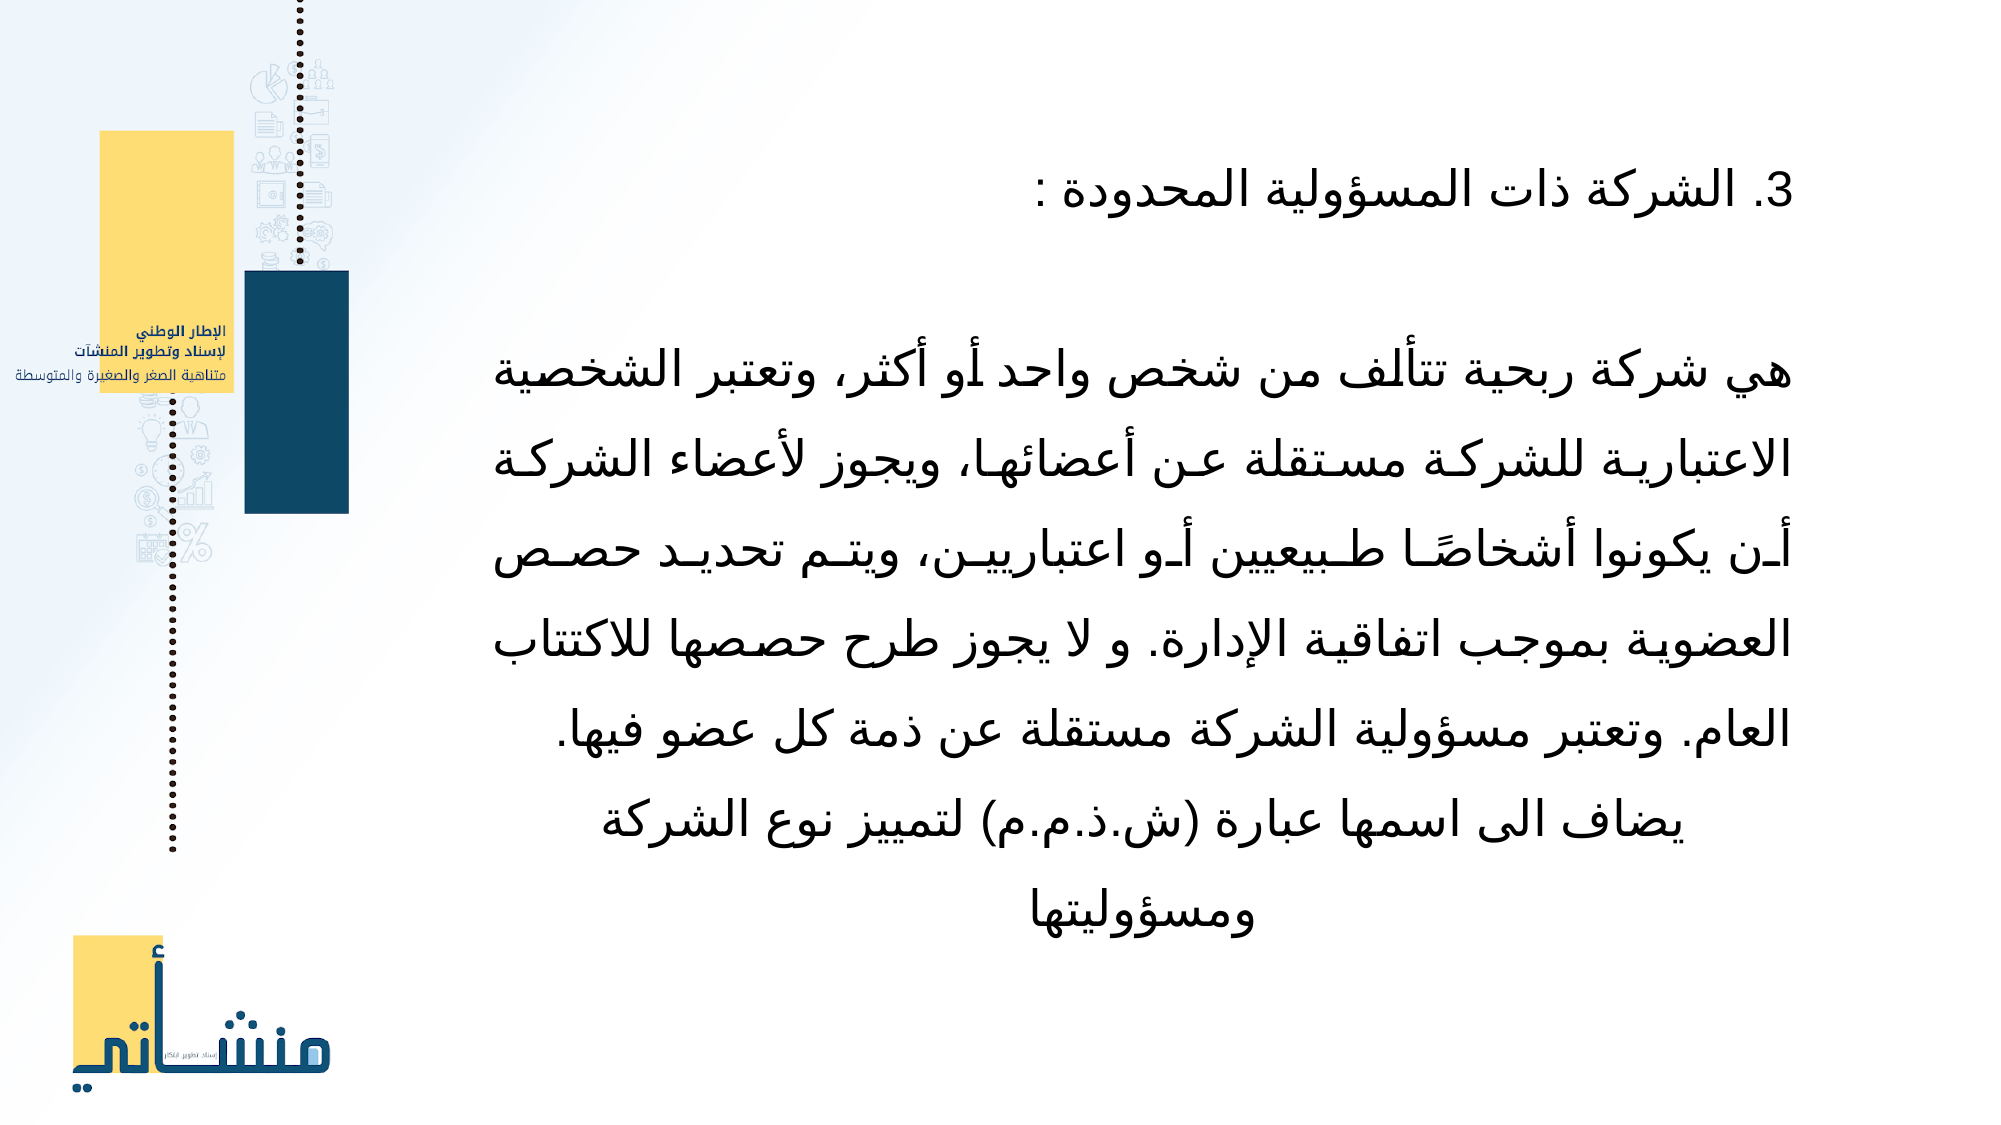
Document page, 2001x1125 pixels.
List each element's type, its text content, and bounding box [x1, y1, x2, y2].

picture [0, 0, 2001, 1125]
text_box 3. الشركة ذات المسؤولية المحدودة : هي شركة ربحية تتألف من شخص واحد أو أكثر، وتعتبر الشخصية الاعتبارية للشركة مستقلة عن أعضائها، ويجوز لأعضاء الشركة أن يكونوا أشخاصًا طبيعيين أو اعتباريين، ويتم تحديد حصص العضوية بموجب اتفاقية الإدارة. و لا يجوز طرح حصصها للاكتتاب العام. وتعتبر مسؤولية الشركة مستقلة عن ذمة كل عضو فيها. يضاف الى اسمها عبارة (ش.ذ.م.م) لتمييز نوع الشركة ومسؤوليتها [477, 119, 1809, 1014]
